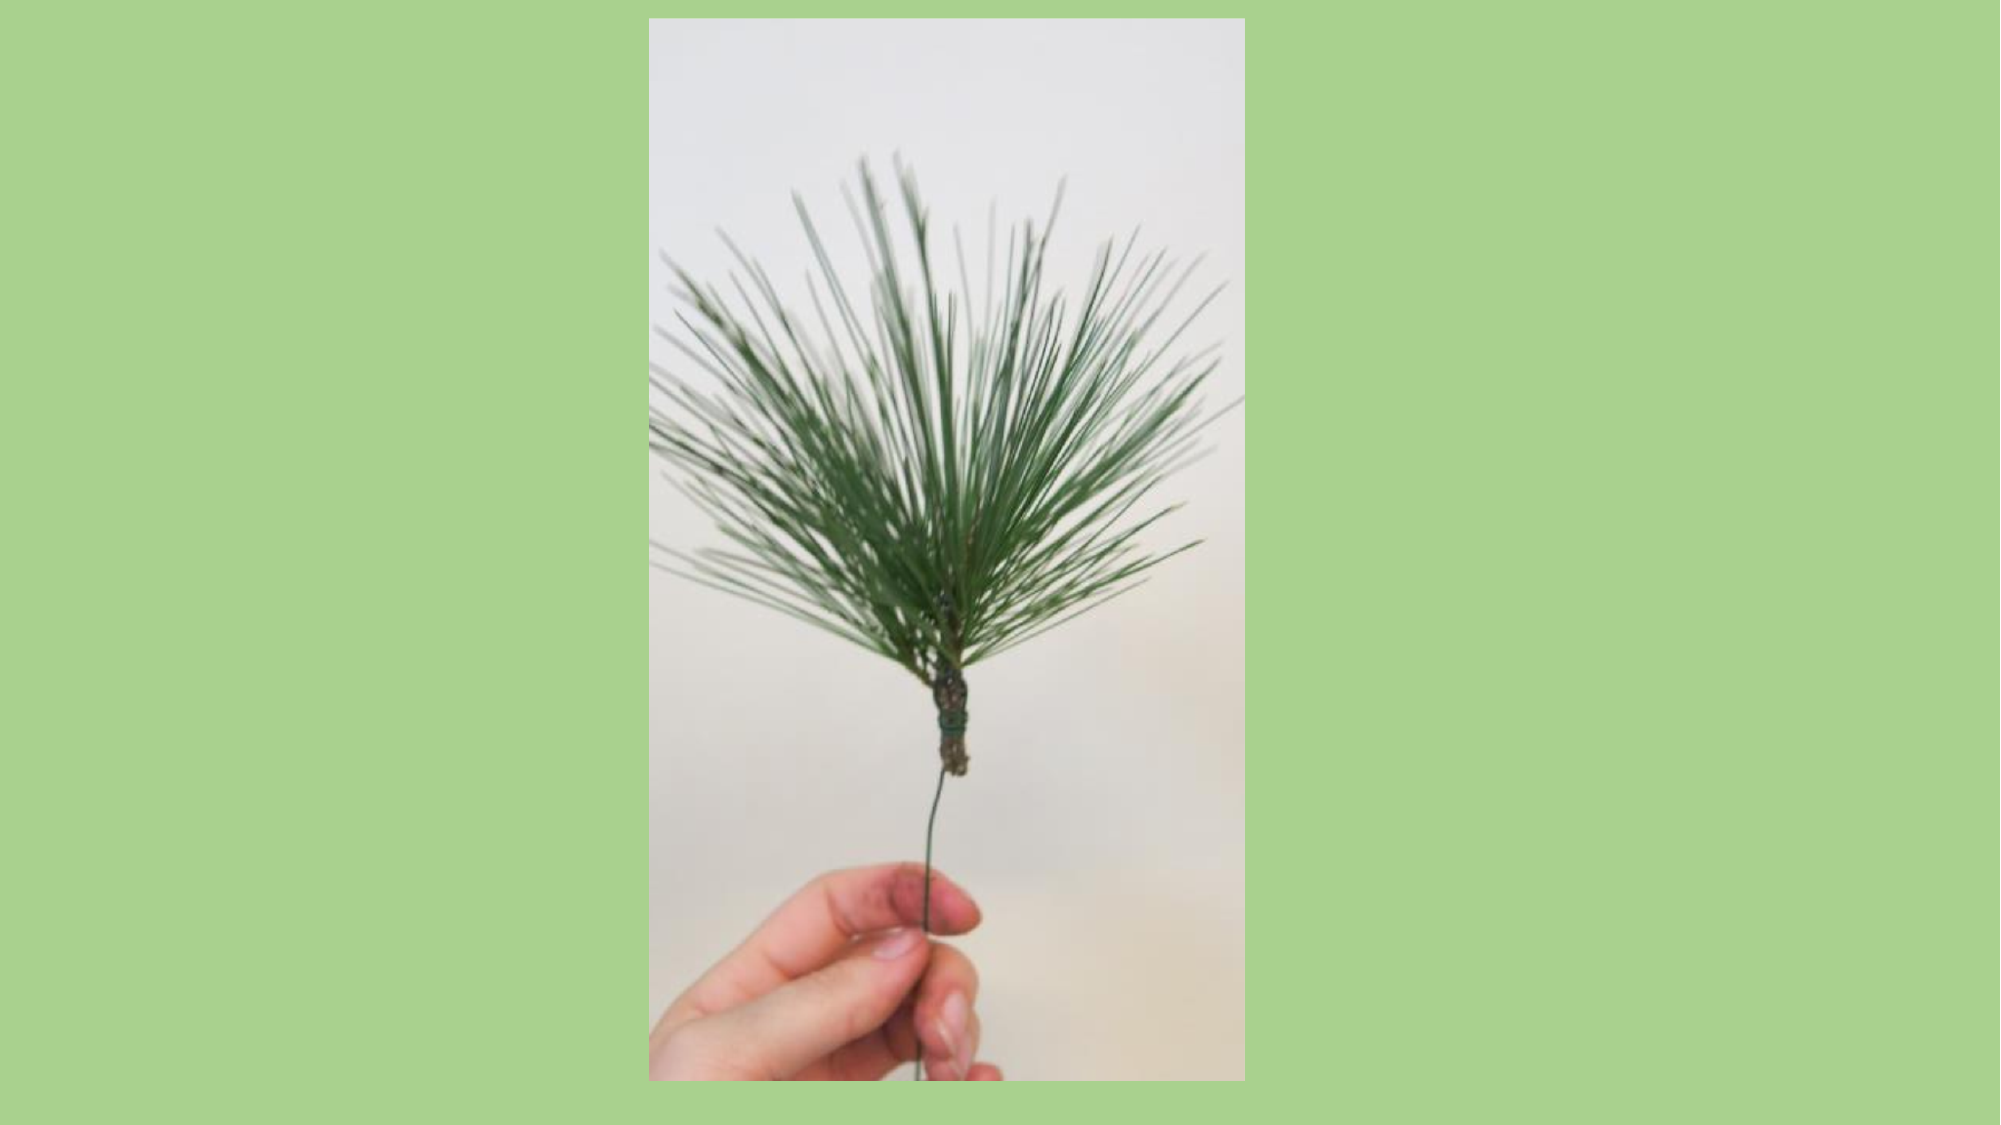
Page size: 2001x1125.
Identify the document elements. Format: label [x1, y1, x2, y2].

picture [415, 20, 1478, 1080]
